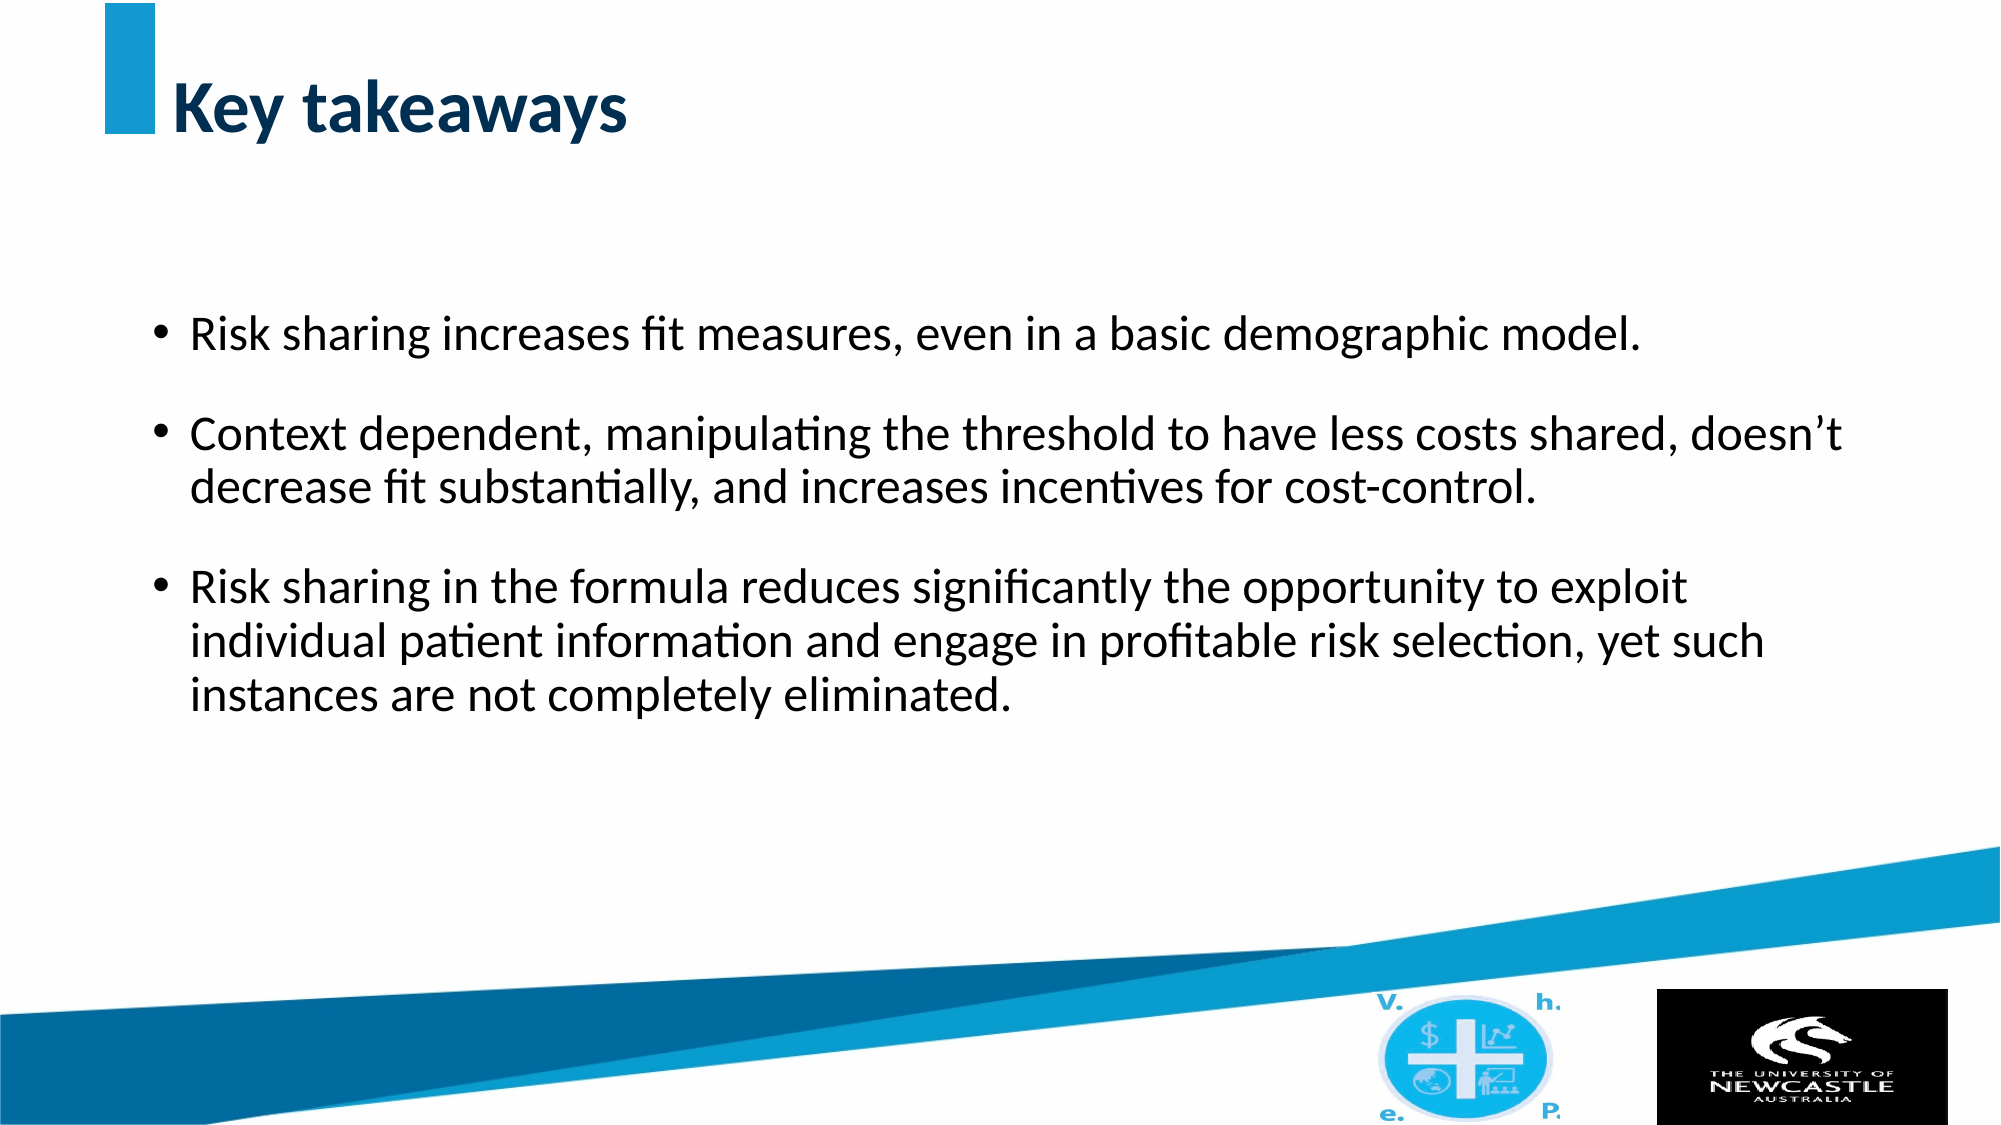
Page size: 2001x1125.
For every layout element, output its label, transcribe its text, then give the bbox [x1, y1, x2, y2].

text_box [101, 0, 159, 138]
list Risk sharing increases fit measures, even in a basic demographic model. Context dependent, manipulating the threshold to have less costs shared, doesn’t decrease fit substantially, and increases incentives for cost-control. Risk sharing in the formula reduces significantly the opportunity to exploit individual patient information and engage in profitable risk selection, yet such instances are not completely eliminated. [137, 299, 1863, 1014]
picture [0, 0, 2001, 1125]
text_box Key takeaways [158, 53, 1863, 163]
